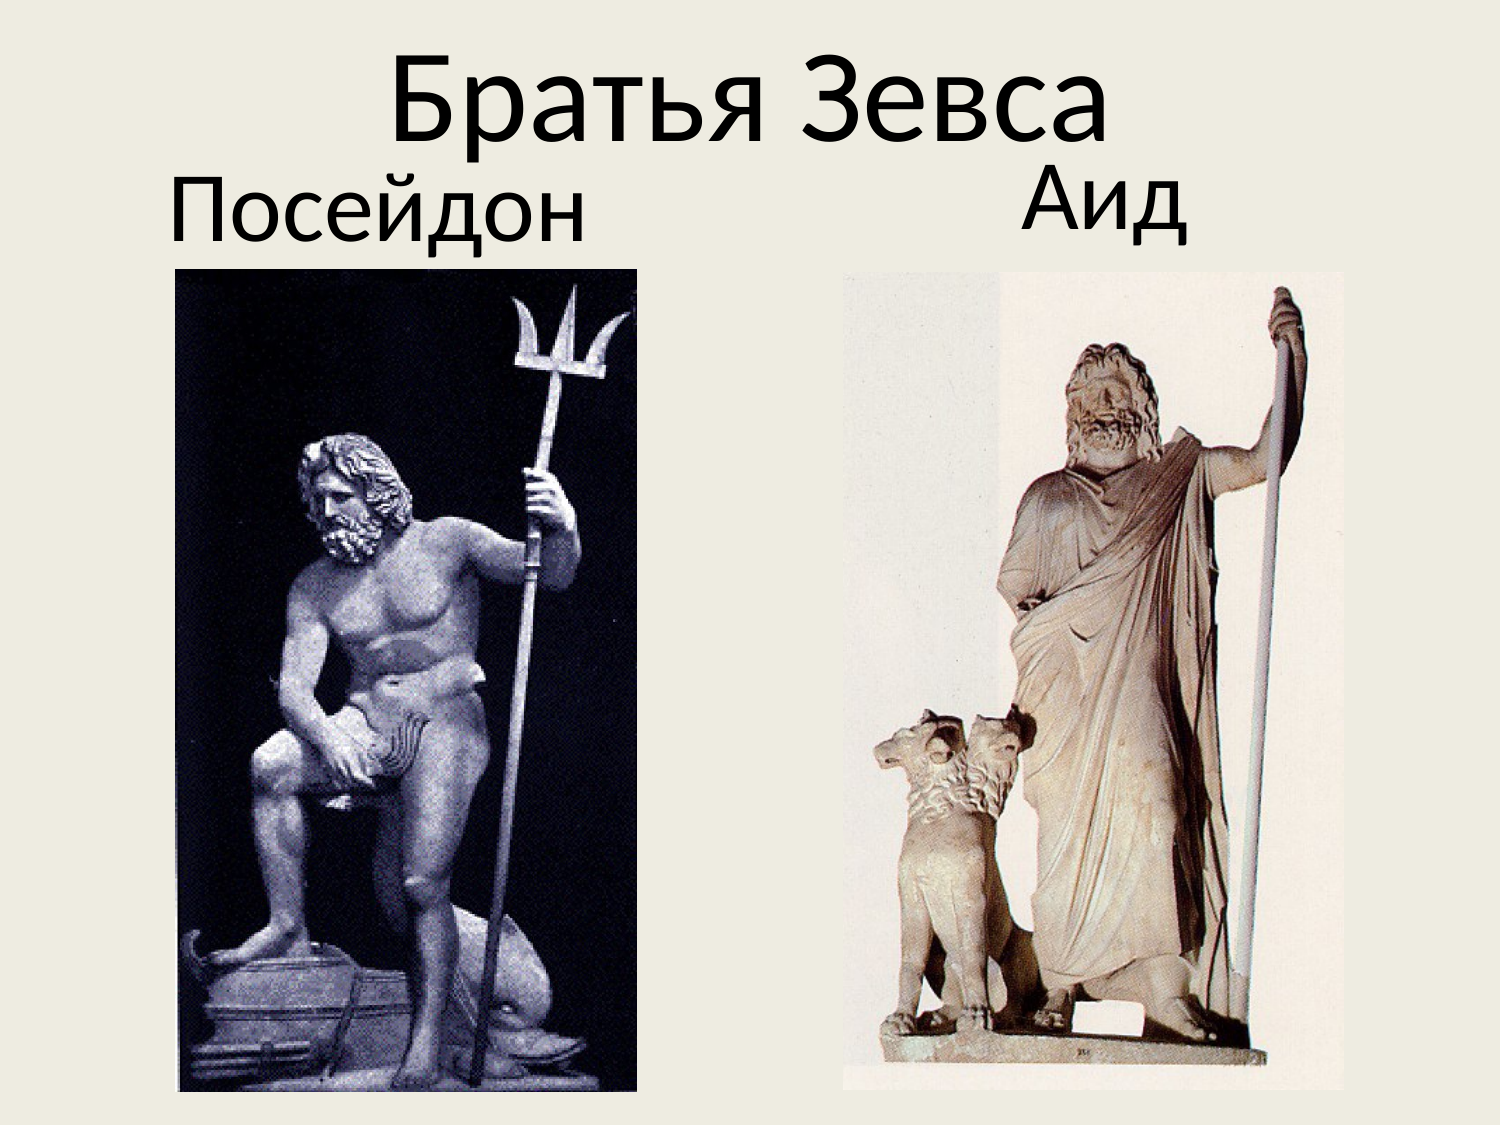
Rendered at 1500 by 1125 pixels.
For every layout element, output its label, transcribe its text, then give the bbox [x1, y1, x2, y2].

list Посейдон [46, 164, 710, 269]
title Братья Зевса [75, 0, 1425, 176]
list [175, 269, 638, 1093]
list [843, 271, 1344, 1090]
list Аид [773, 152, 1437, 258]
